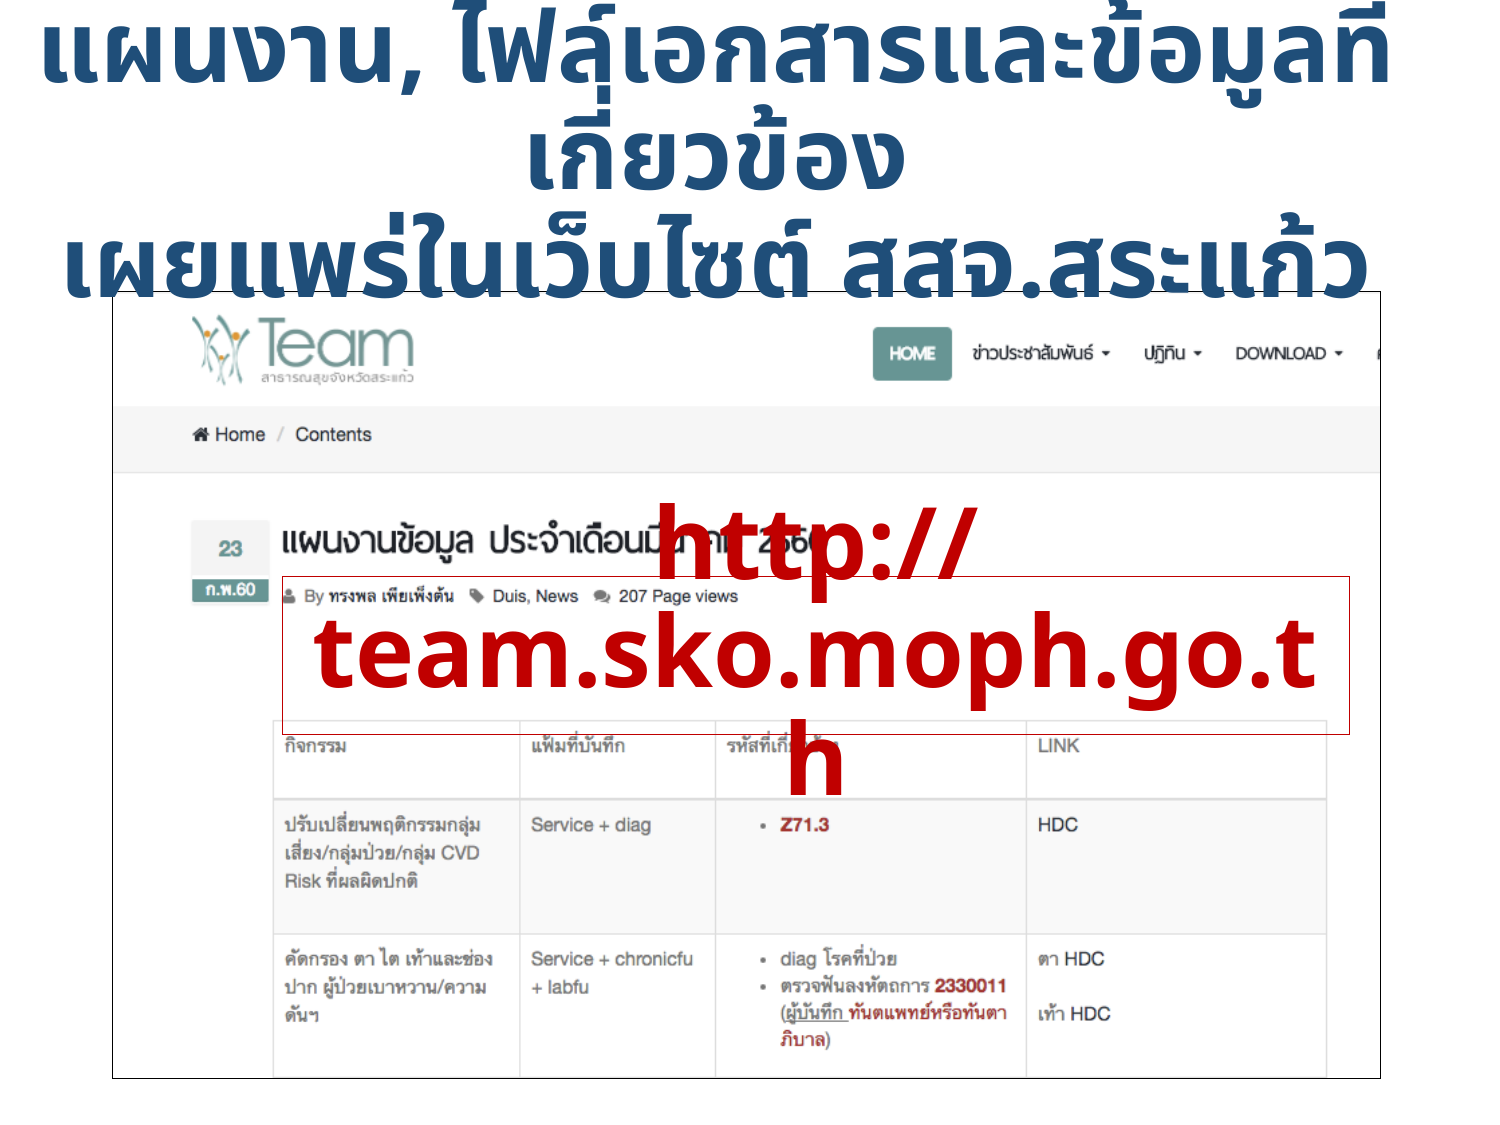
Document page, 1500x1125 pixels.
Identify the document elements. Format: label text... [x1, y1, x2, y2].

text_box แผนงาน, ไฟล์เอกสารและข้อมูลที่เกี่ยวข้อง เผยแพร่ในเว็บไซต์ สสจ.สระแก้ว [0, 0, 1432, 316]
picture [111, 291, 1381, 1079]
